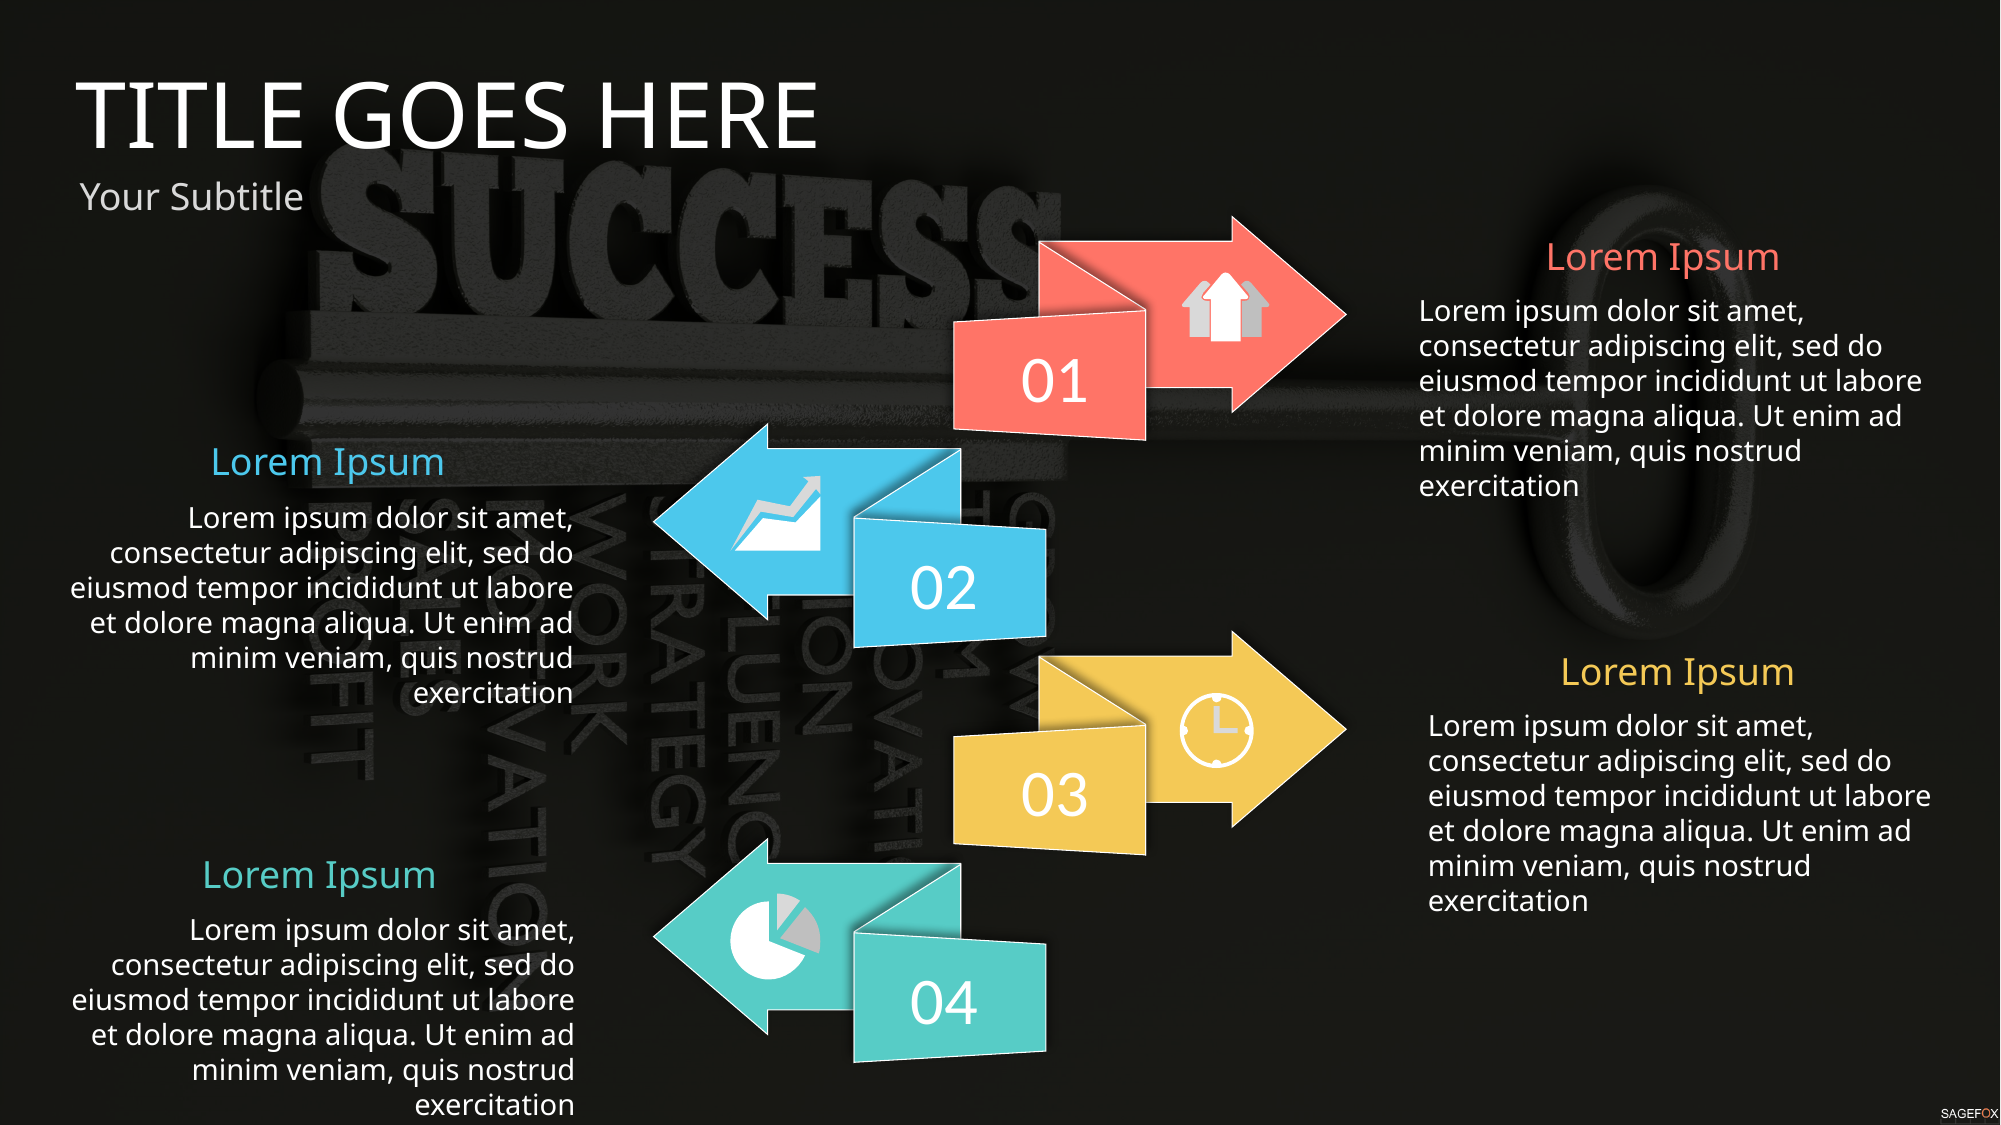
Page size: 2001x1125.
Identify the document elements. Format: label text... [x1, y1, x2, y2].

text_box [1180, 272, 1271, 342]
text_box 01 [952, 309, 1147, 442]
text_box 04 [853, 931, 1047, 1064]
text_box [651, 421, 938, 622]
text_box [1038, 655, 1132, 720]
text_box 02 [853, 516, 1047, 649]
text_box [1417, 640, 1958, 889]
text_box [44, 430, 592, 681]
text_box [730, 475, 821, 551]
text_box 03 [952, 724, 1147, 856]
text_box [1061, 629, 1348, 830]
text_box [868, 447, 962, 513]
text_box [1061, 214, 1348, 415]
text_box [1179, 692, 1254, 768]
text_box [60, 49, 1020, 227]
text_box [869, 862, 962, 927]
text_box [730, 893, 821, 980]
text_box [1408, 225, 1949, 475]
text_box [45, 843, 586, 1094]
text_box [651, 836, 938, 1037]
picture [0, 0, 2001, 1125]
text_box [1038, 240, 1131, 305]
